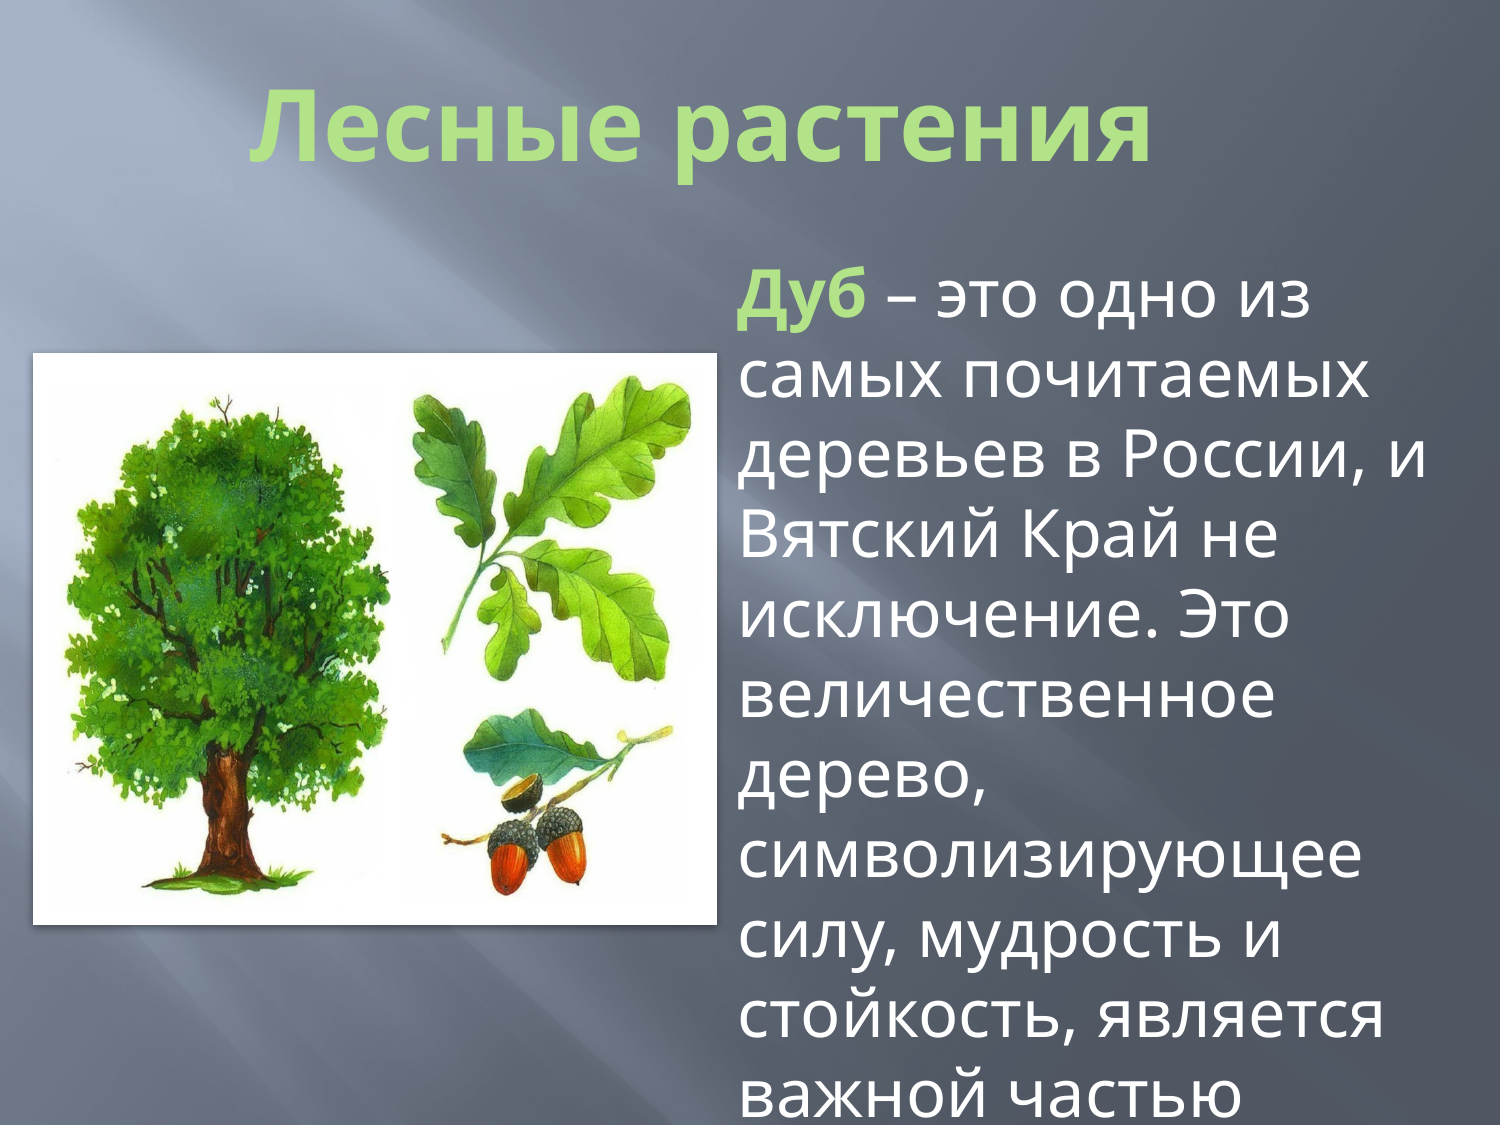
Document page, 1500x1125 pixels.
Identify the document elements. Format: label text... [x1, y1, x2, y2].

text_box Лесные растения [53, 54, 1353, 190]
picture [46, 366, 703, 912]
text_box Дуб – это одно из самых почитаемых деревьев в России, и Вятский Край не исключение. Это величественное дерево, символизирующее силу, мудрость и стойкость, является важной частью природы и культуры региона. [723, 243, 1480, 1125]
